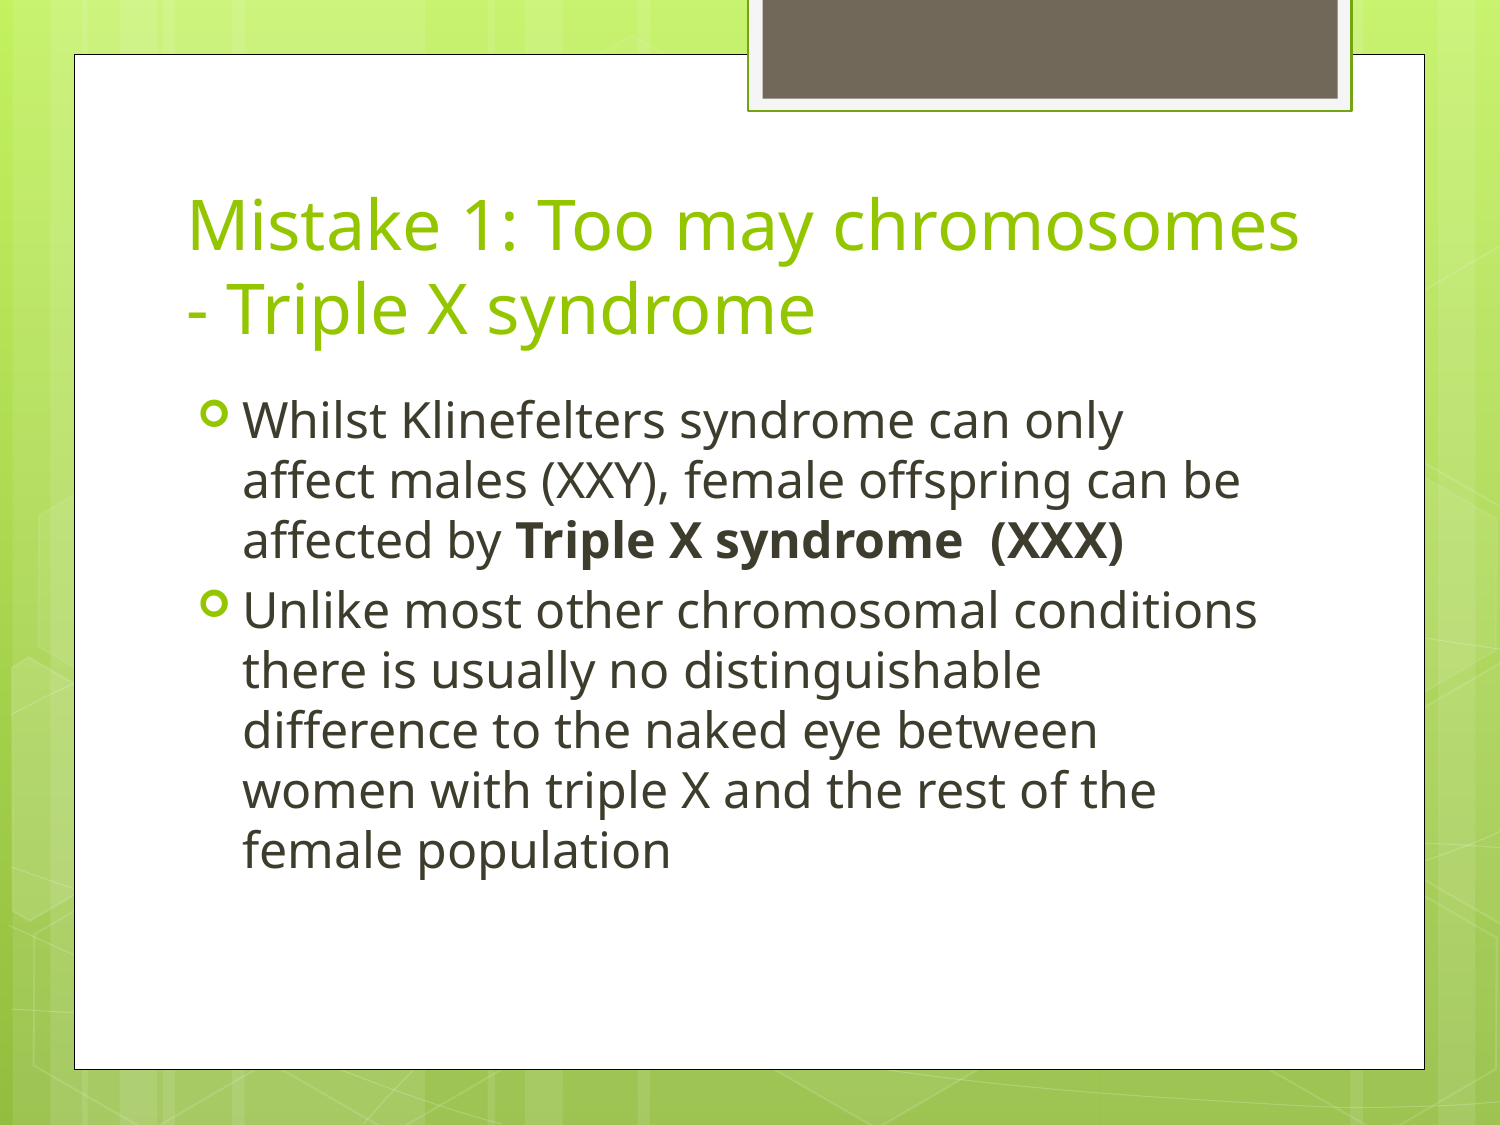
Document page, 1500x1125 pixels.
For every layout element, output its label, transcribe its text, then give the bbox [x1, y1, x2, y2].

list Whilst Klinefelters syndrome can only affect males (XXY), female offspring can be affected by Triple X syndrome (XXX) Unlike most other chromosomal conditions there is usually no distinguishable difference to the naked eye between women with triple X and the rest of the female population [171, 381, 1283, 957]
title Mistake 1: Too may chromosomes - Triple X syndrome [171, 168, 1324, 357]
